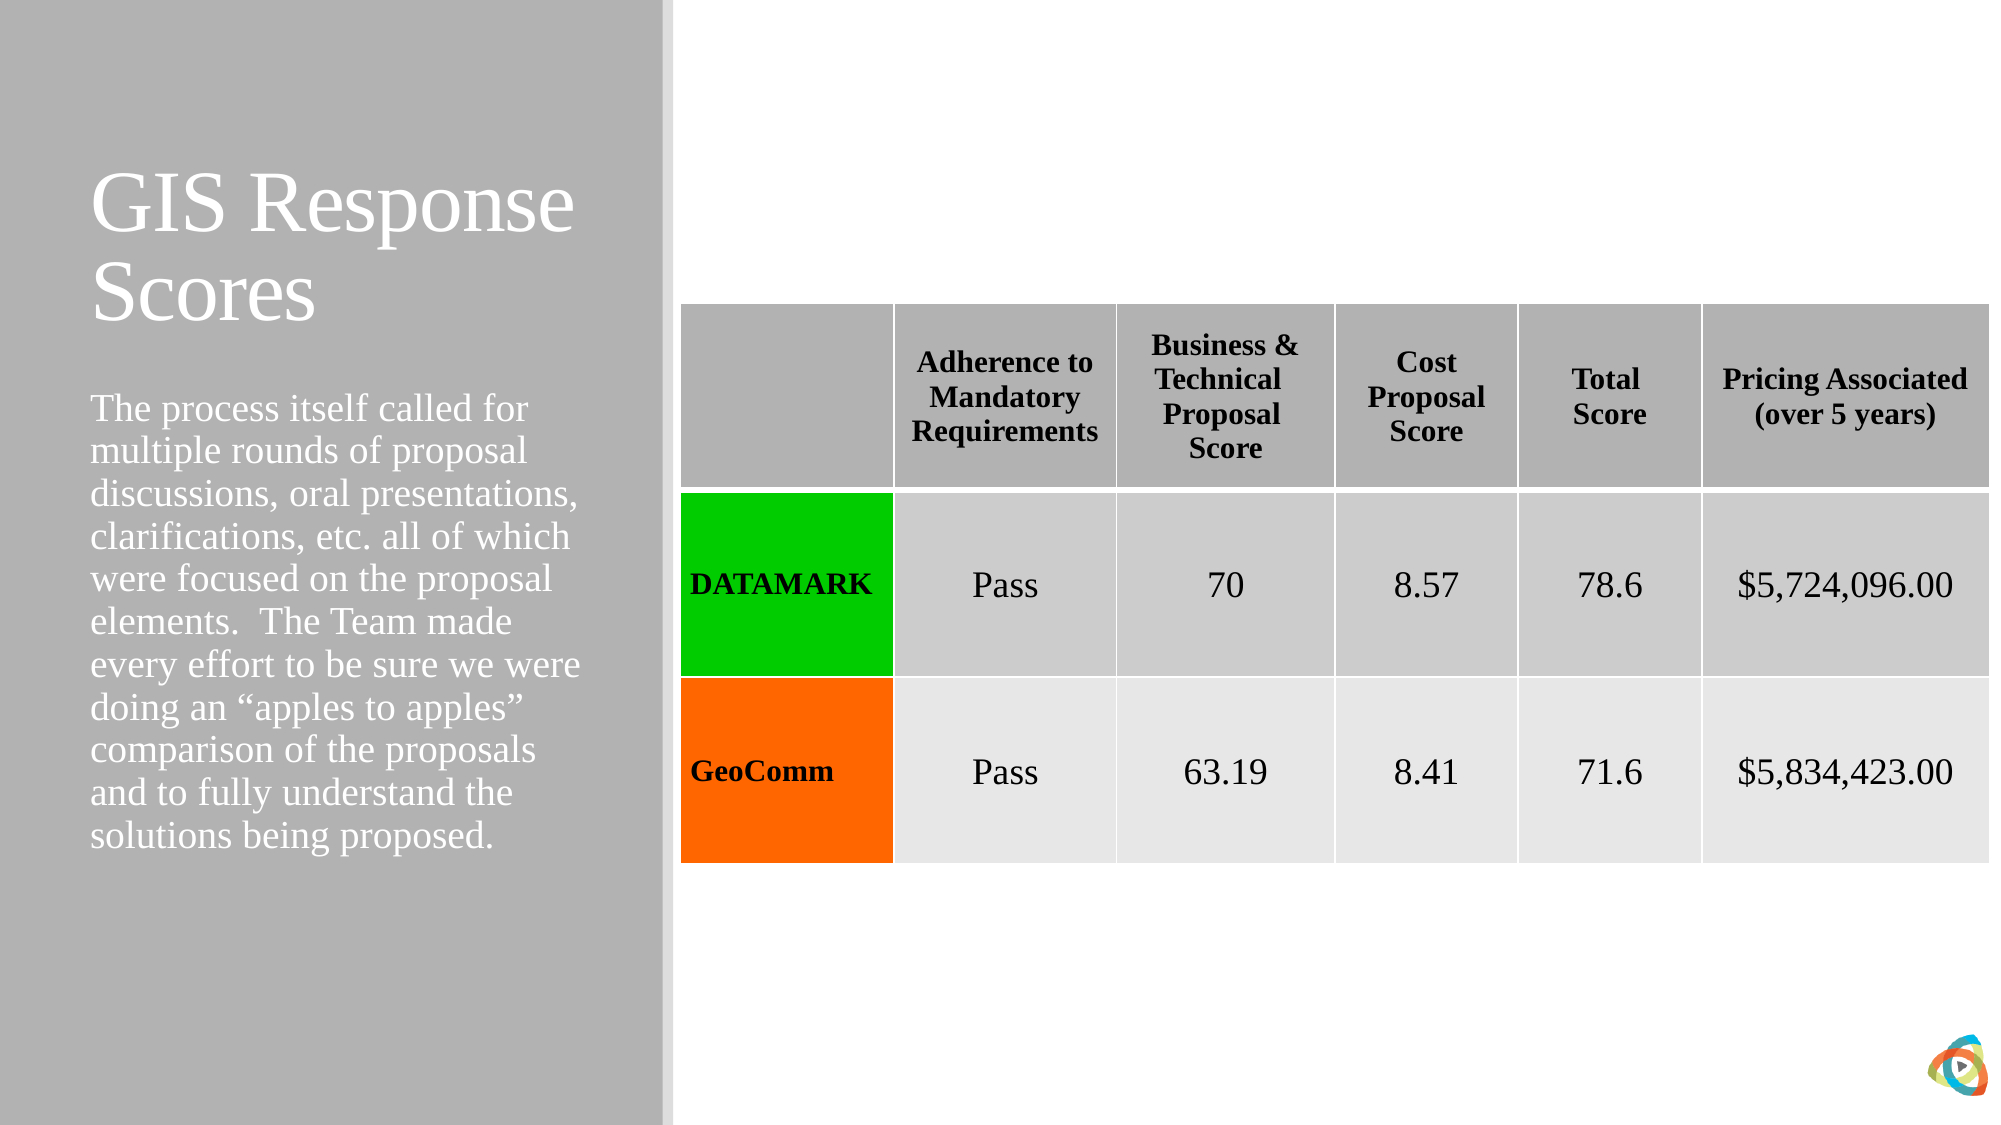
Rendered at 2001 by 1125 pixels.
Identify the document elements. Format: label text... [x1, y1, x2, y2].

table_header Cost Proposal Score [1336, 304, 1517, 487]
table_cell Pass [895, 493, 1116, 676]
table_header [681, 304, 893, 487]
table_cell $5,834,423.00 [1703, 678, 1989, 863]
table_cell 70 [1117, 493, 1334, 676]
table_cell GeoComm [681, 678, 893, 863]
table_cell Pass [895, 678, 1116, 863]
title GIS Response Scores [75, 97, 600, 347]
table_header Adherence to Mandatory Requirements [895, 304, 1116, 487]
table_cell 63.19 [1117, 678, 1334, 863]
list The process itself called for multiple rounds of proposal discussions, oral presentations, clarifications, etc. all of which were focused on the proposal elements. The Team made every effort to be sure we were doing an “apples to apples” comparison of the proposals and to fully understand the solutions being proposed. [75, 379, 600, 1035]
table_cell 71.6 [1519, 678, 1701, 863]
table_header Business & Technical Proposal Score [1117, 304, 1334, 487]
table_cell DATAMARK [681, 493, 893, 676]
picture [1924, 1033, 1989, 1099]
table_header Pricing Associated (over 5 years) [1703, 304, 1989, 487]
table_cell 8.57 [1336, 493, 1517, 676]
table_cell 78.6 [1519, 493, 1701, 676]
table_header Total Score [1519, 304, 1701, 487]
table_cell $5,724,096.00 [1703, 493, 1989, 676]
table_cell 8.41 [1336, 678, 1517, 863]
